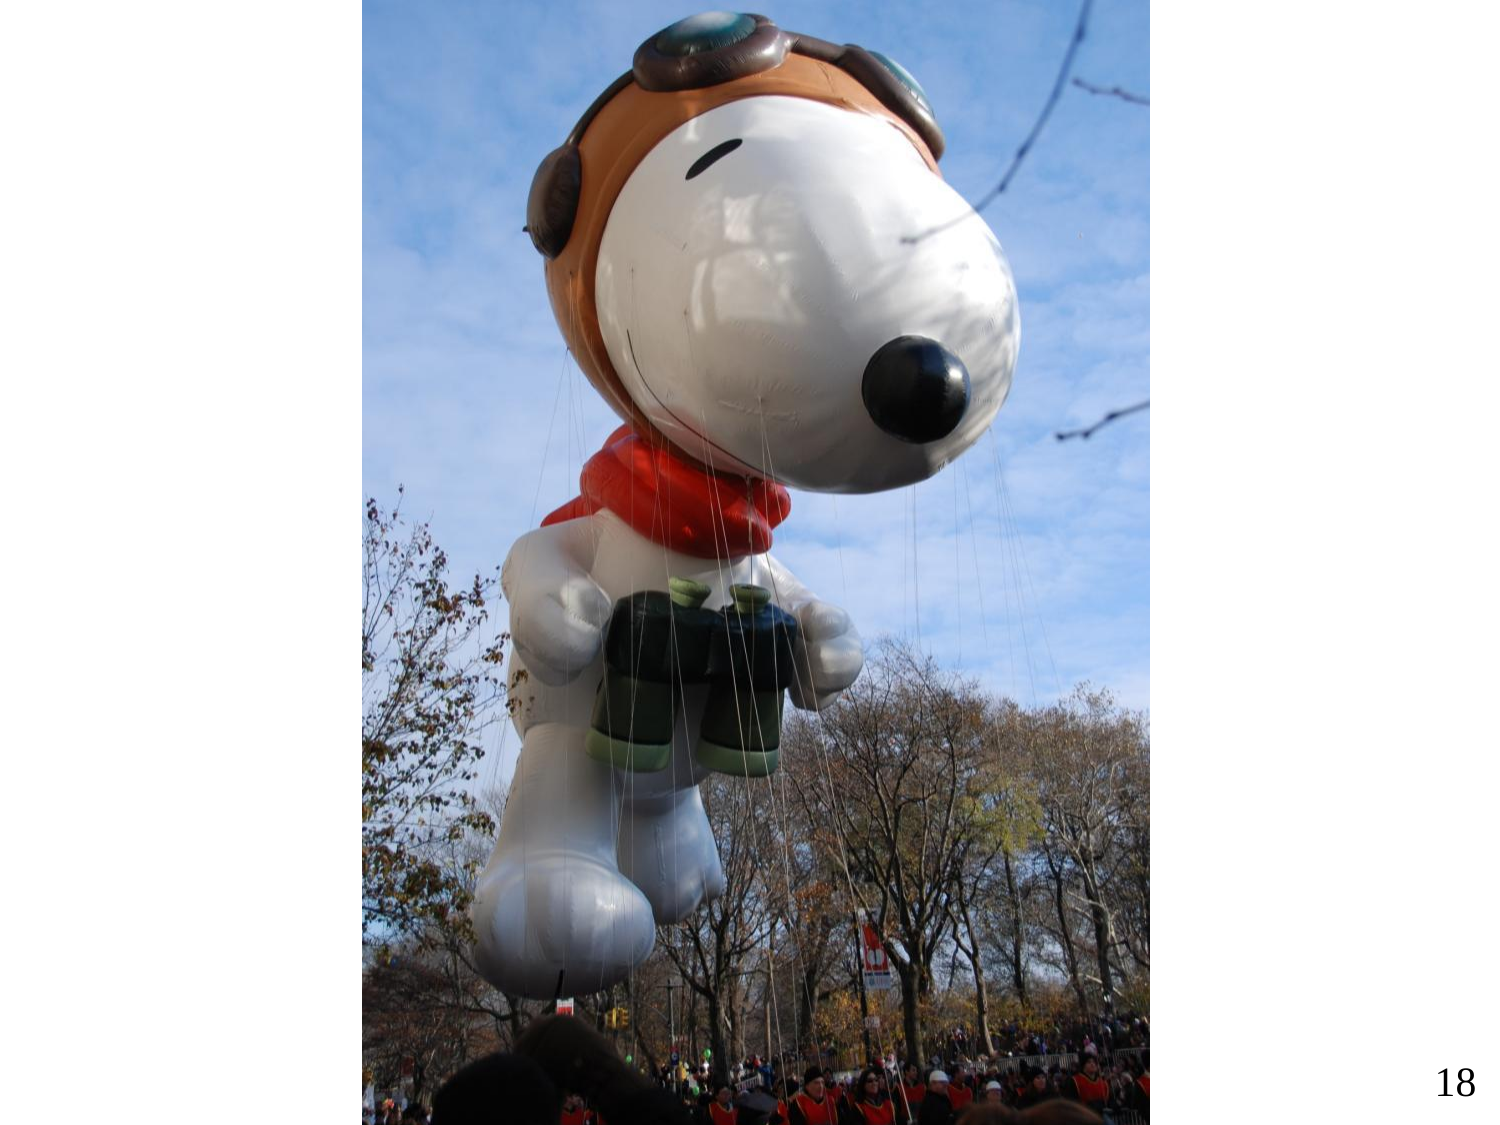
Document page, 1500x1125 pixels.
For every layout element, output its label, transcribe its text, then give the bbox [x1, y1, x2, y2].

picture [362, 0, 1151, 1125]
text_box 18 [1419, 1046, 1492, 1112]
